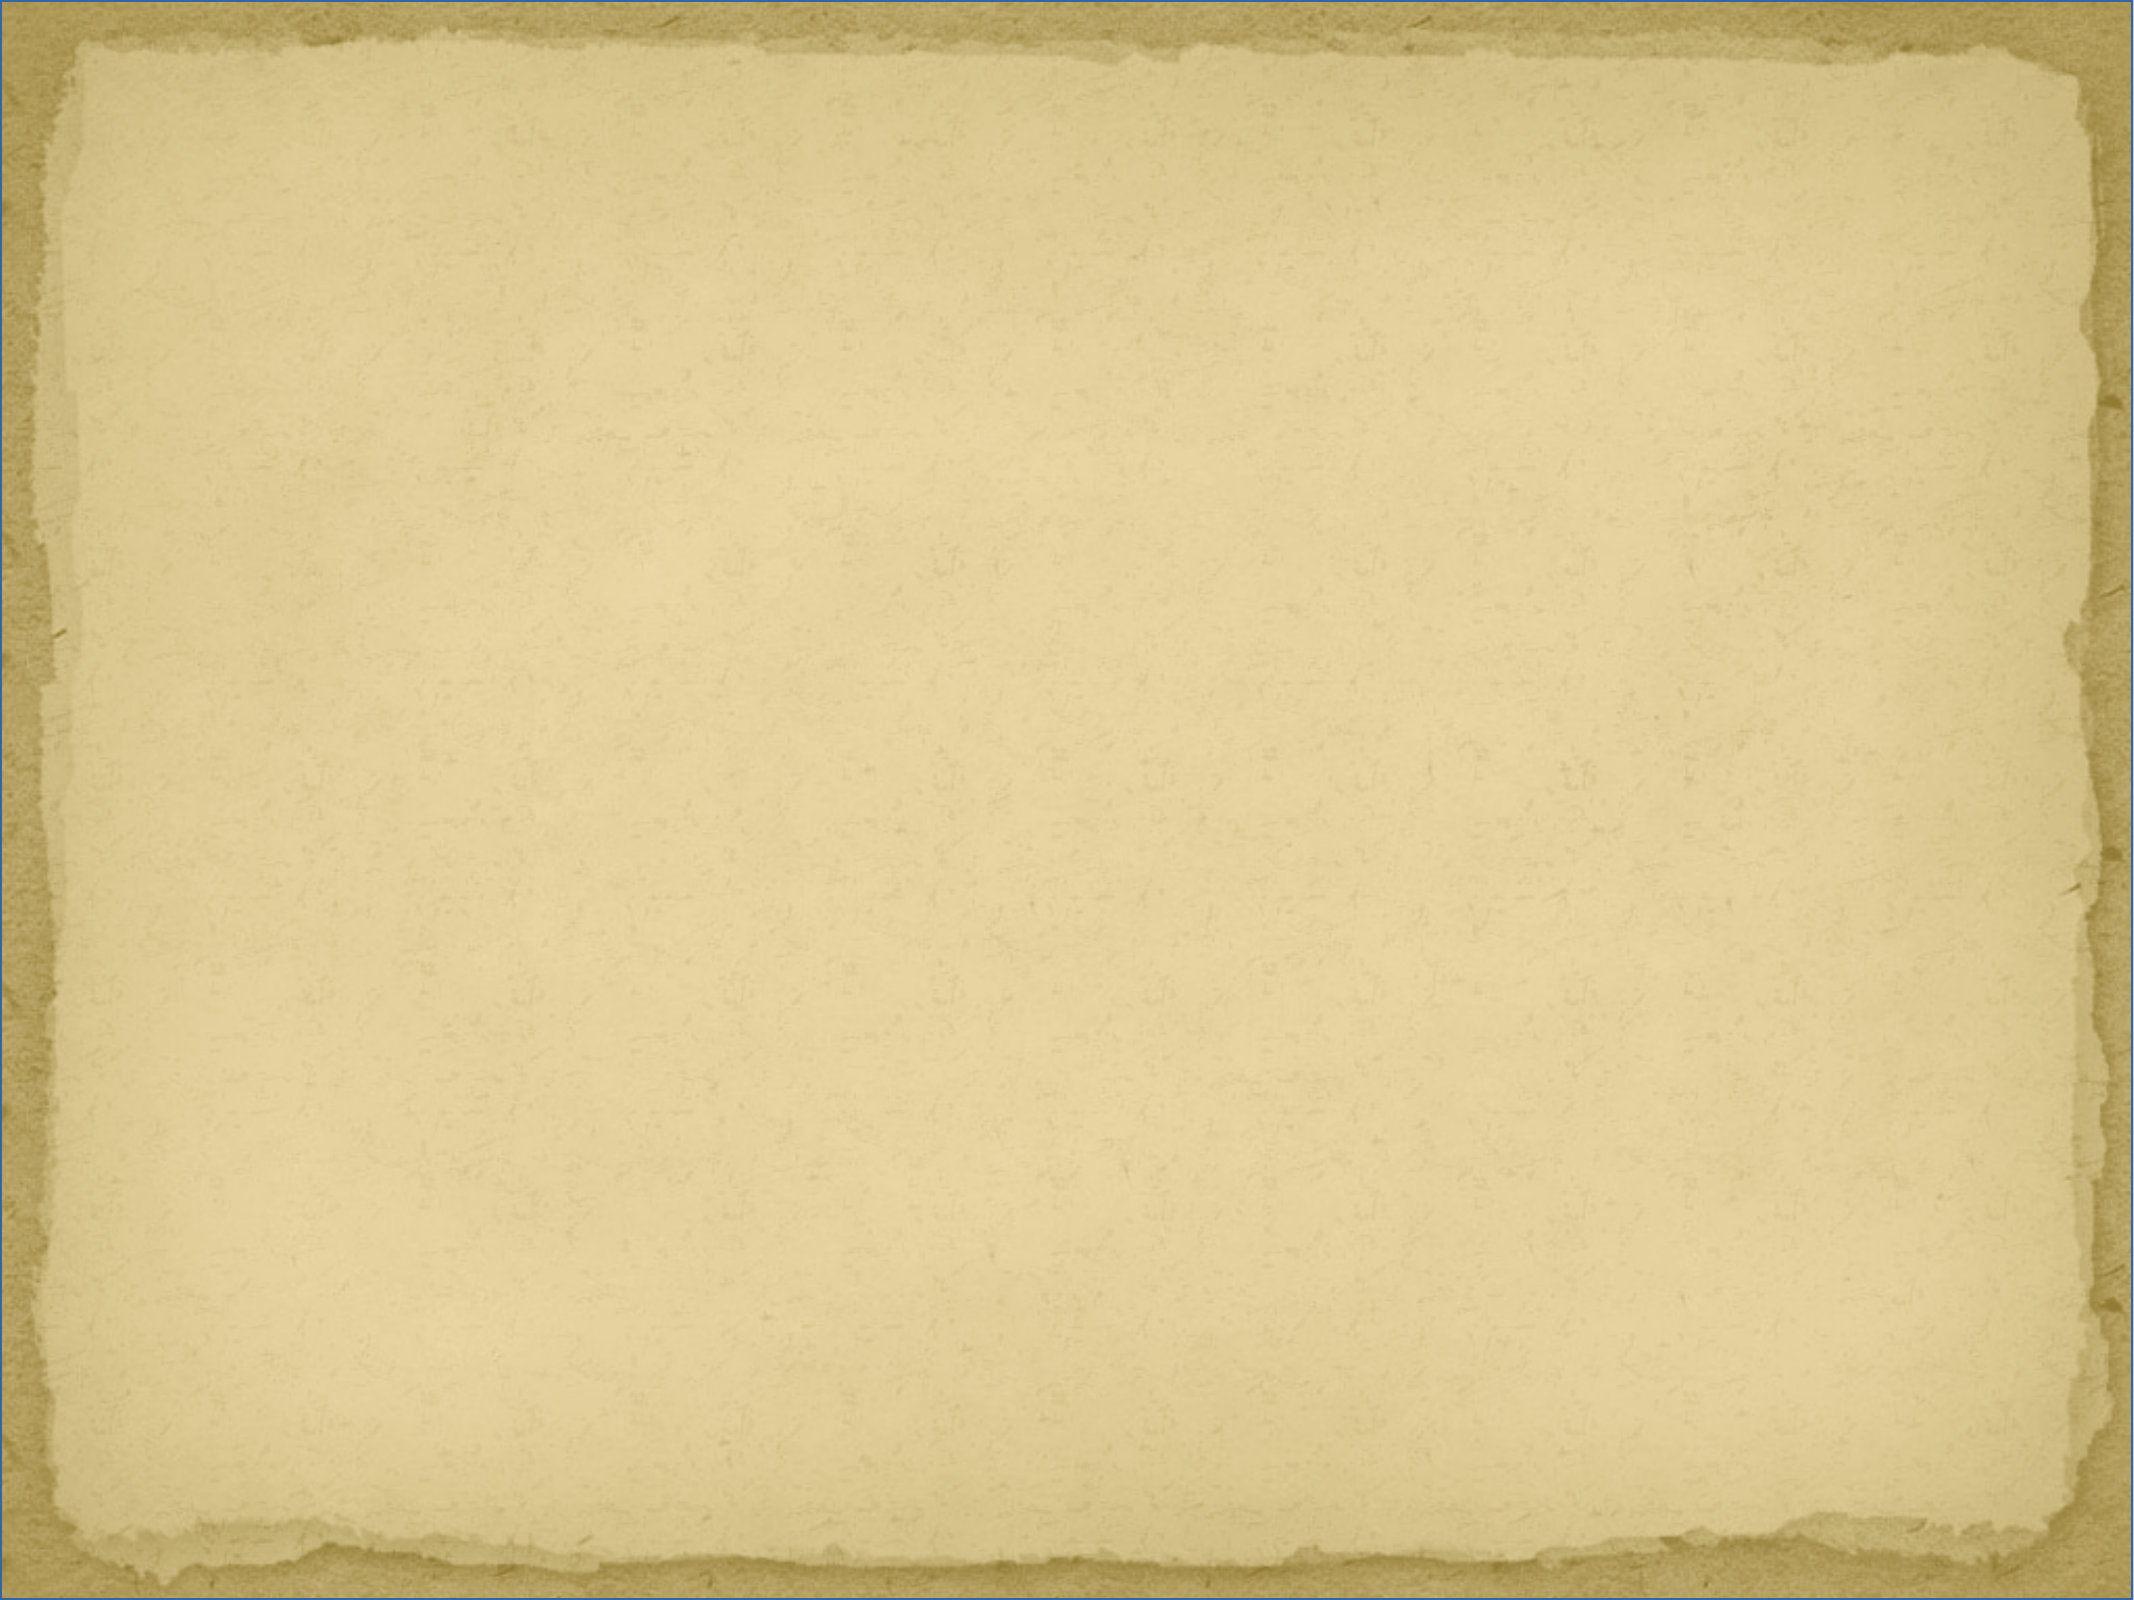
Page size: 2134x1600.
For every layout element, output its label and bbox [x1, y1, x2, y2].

text_box [0, 0, 2134, 1600]
